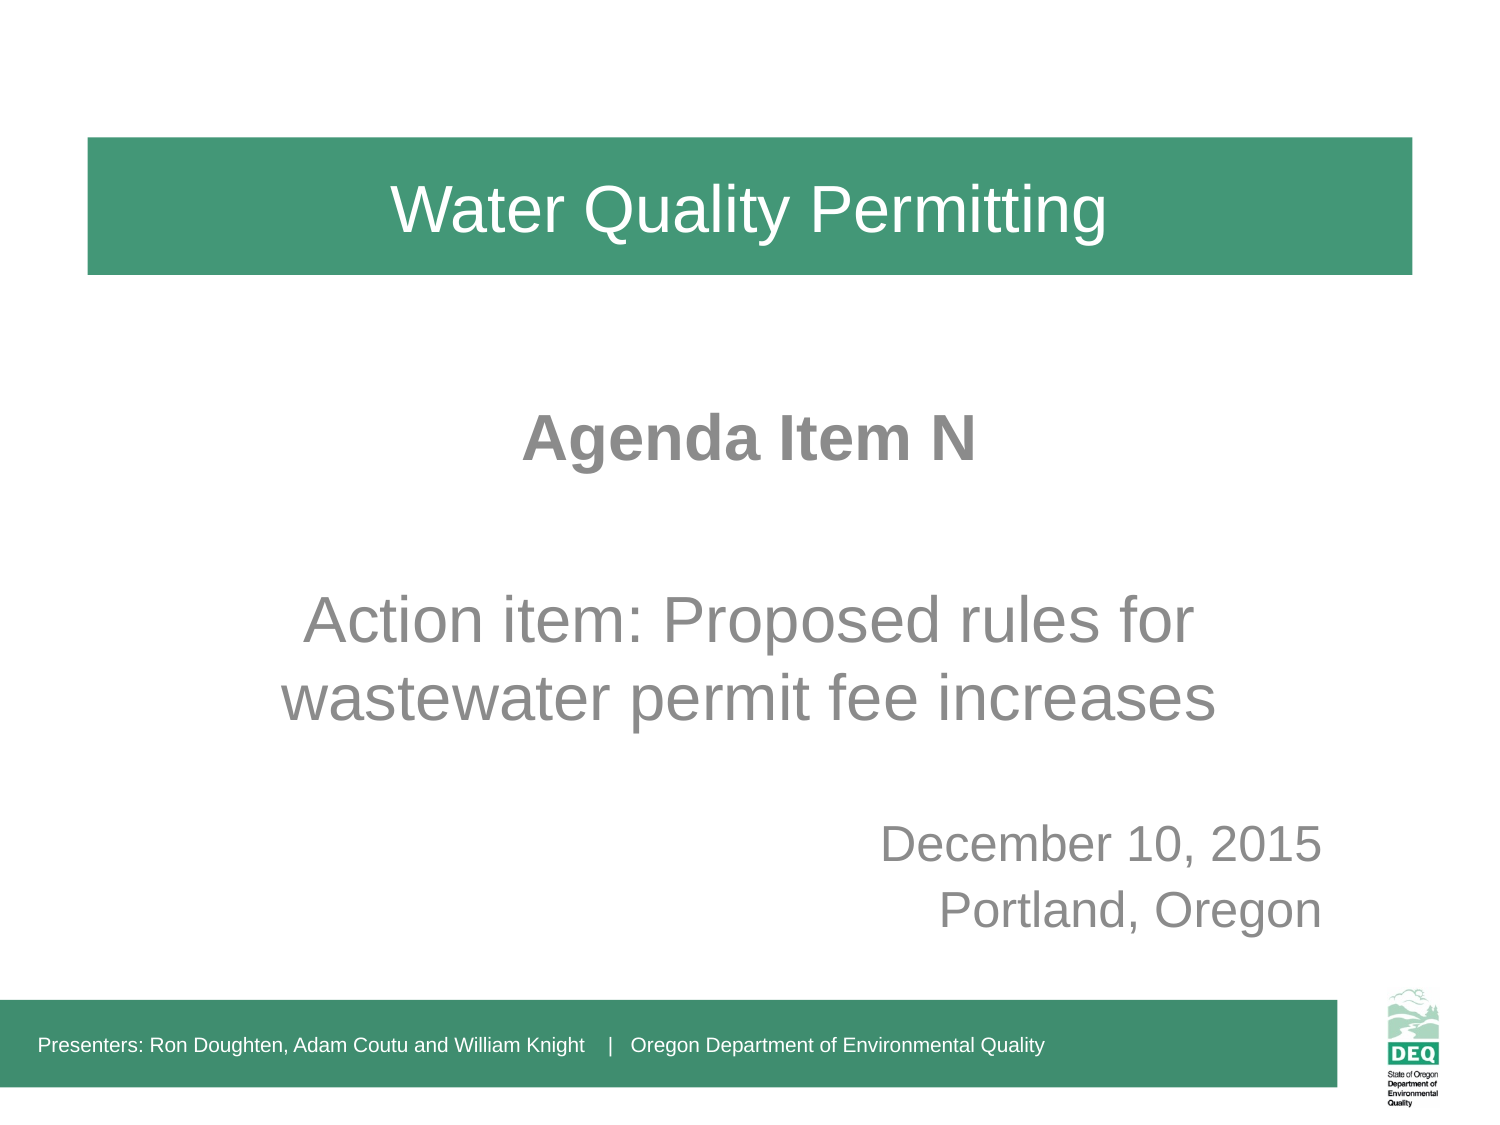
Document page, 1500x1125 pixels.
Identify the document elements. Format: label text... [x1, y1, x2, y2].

subtitle Agenda Item N Action item: Proposed rules for wastewater permit fee increases December 10, 2015 Portland, Oregon [162, 387, 1338, 950]
picture [1387, 987, 1441, 1108]
text_box Presenters: Ron Doughten, Adam Coutu and William Knight | Oregon Department of Environmental Quality [0, 998, 1339, 1089]
title Water Quality Permitting [87, 137, 1413, 275]
